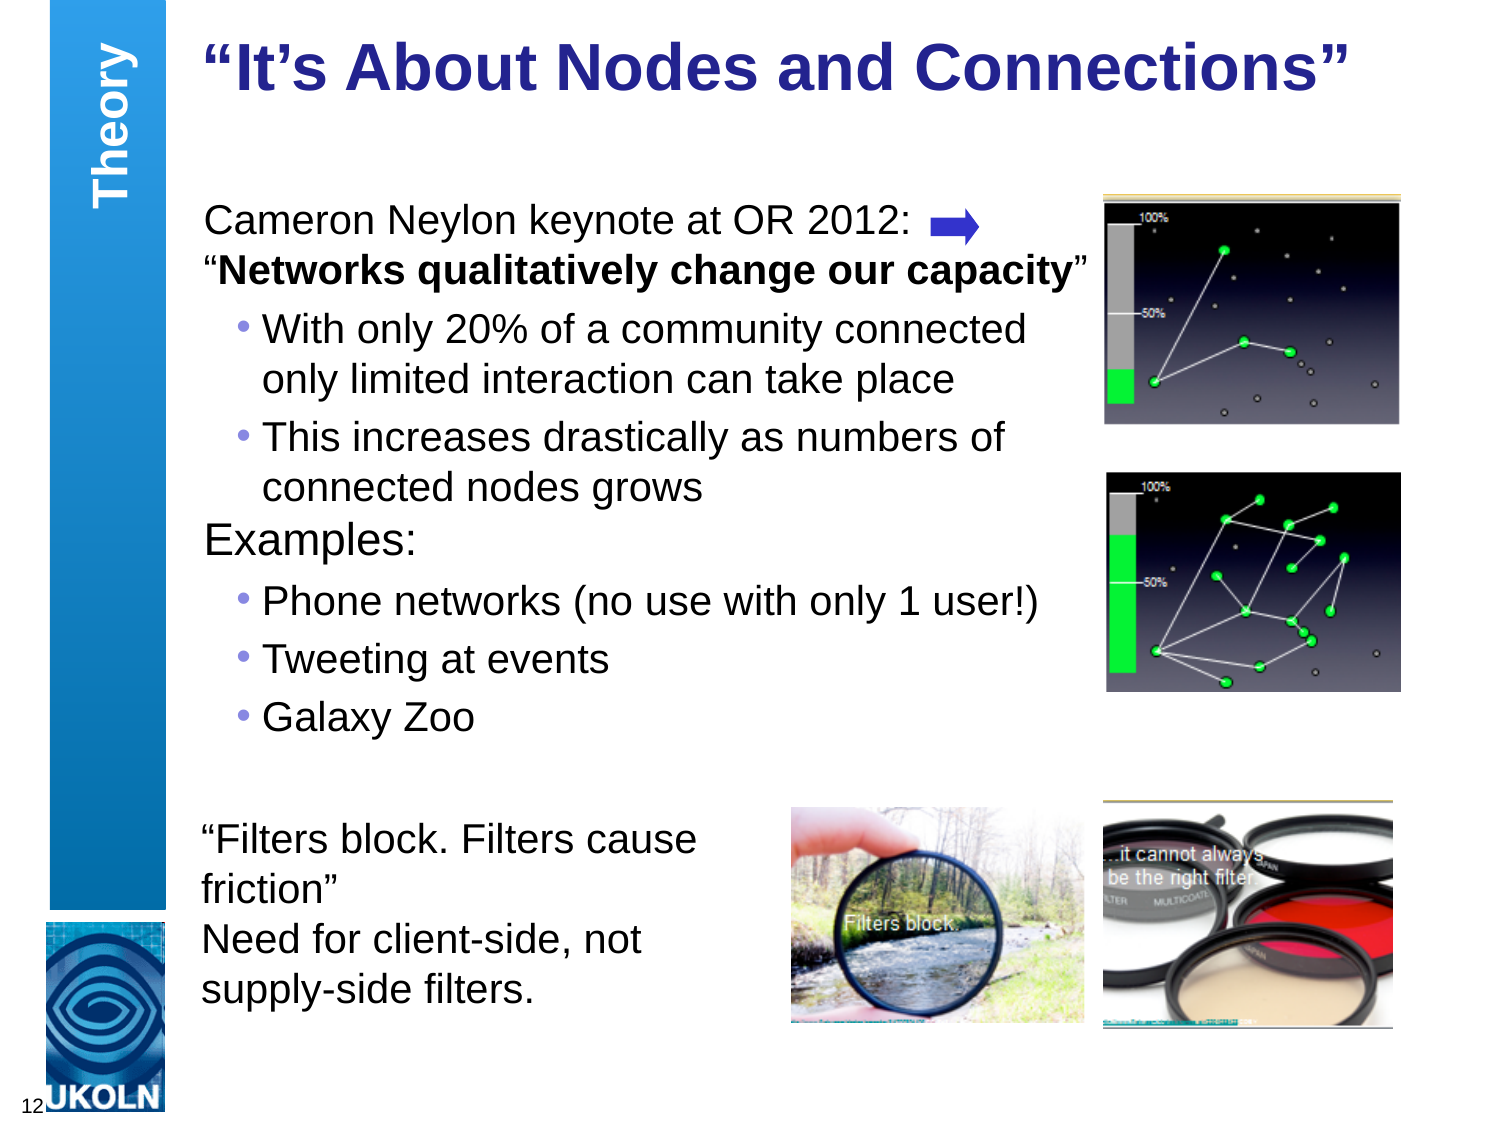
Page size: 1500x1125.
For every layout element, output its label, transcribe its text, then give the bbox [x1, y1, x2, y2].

slide_number 12 [0, 1085, 60, 1125]
picture [46, 922, 165, 1112]
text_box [186, 800, 1394, 1030]
list Cameron Neylon keynote at OR 2012: “Networks qualitatively change our capacity” With only 20% of a community connected only limited interaction can take place This increases drastically as numbers of connected nodes grows Examples: Phone networks (no use with only 1 user!) Tweeting at events Galaxy Zoo [188, 185, 1106, 768]
picture [1105, 470, 1402, 692]
text_box [930, 208, 980, 246]
picture [1103, 194, 1401, 427]
text_box Theory [69, 28, 145, 225]
title “It’s About Nodes and Connections” [186, 16, 1462, 128]
picture [46, 922, 58, 927]
